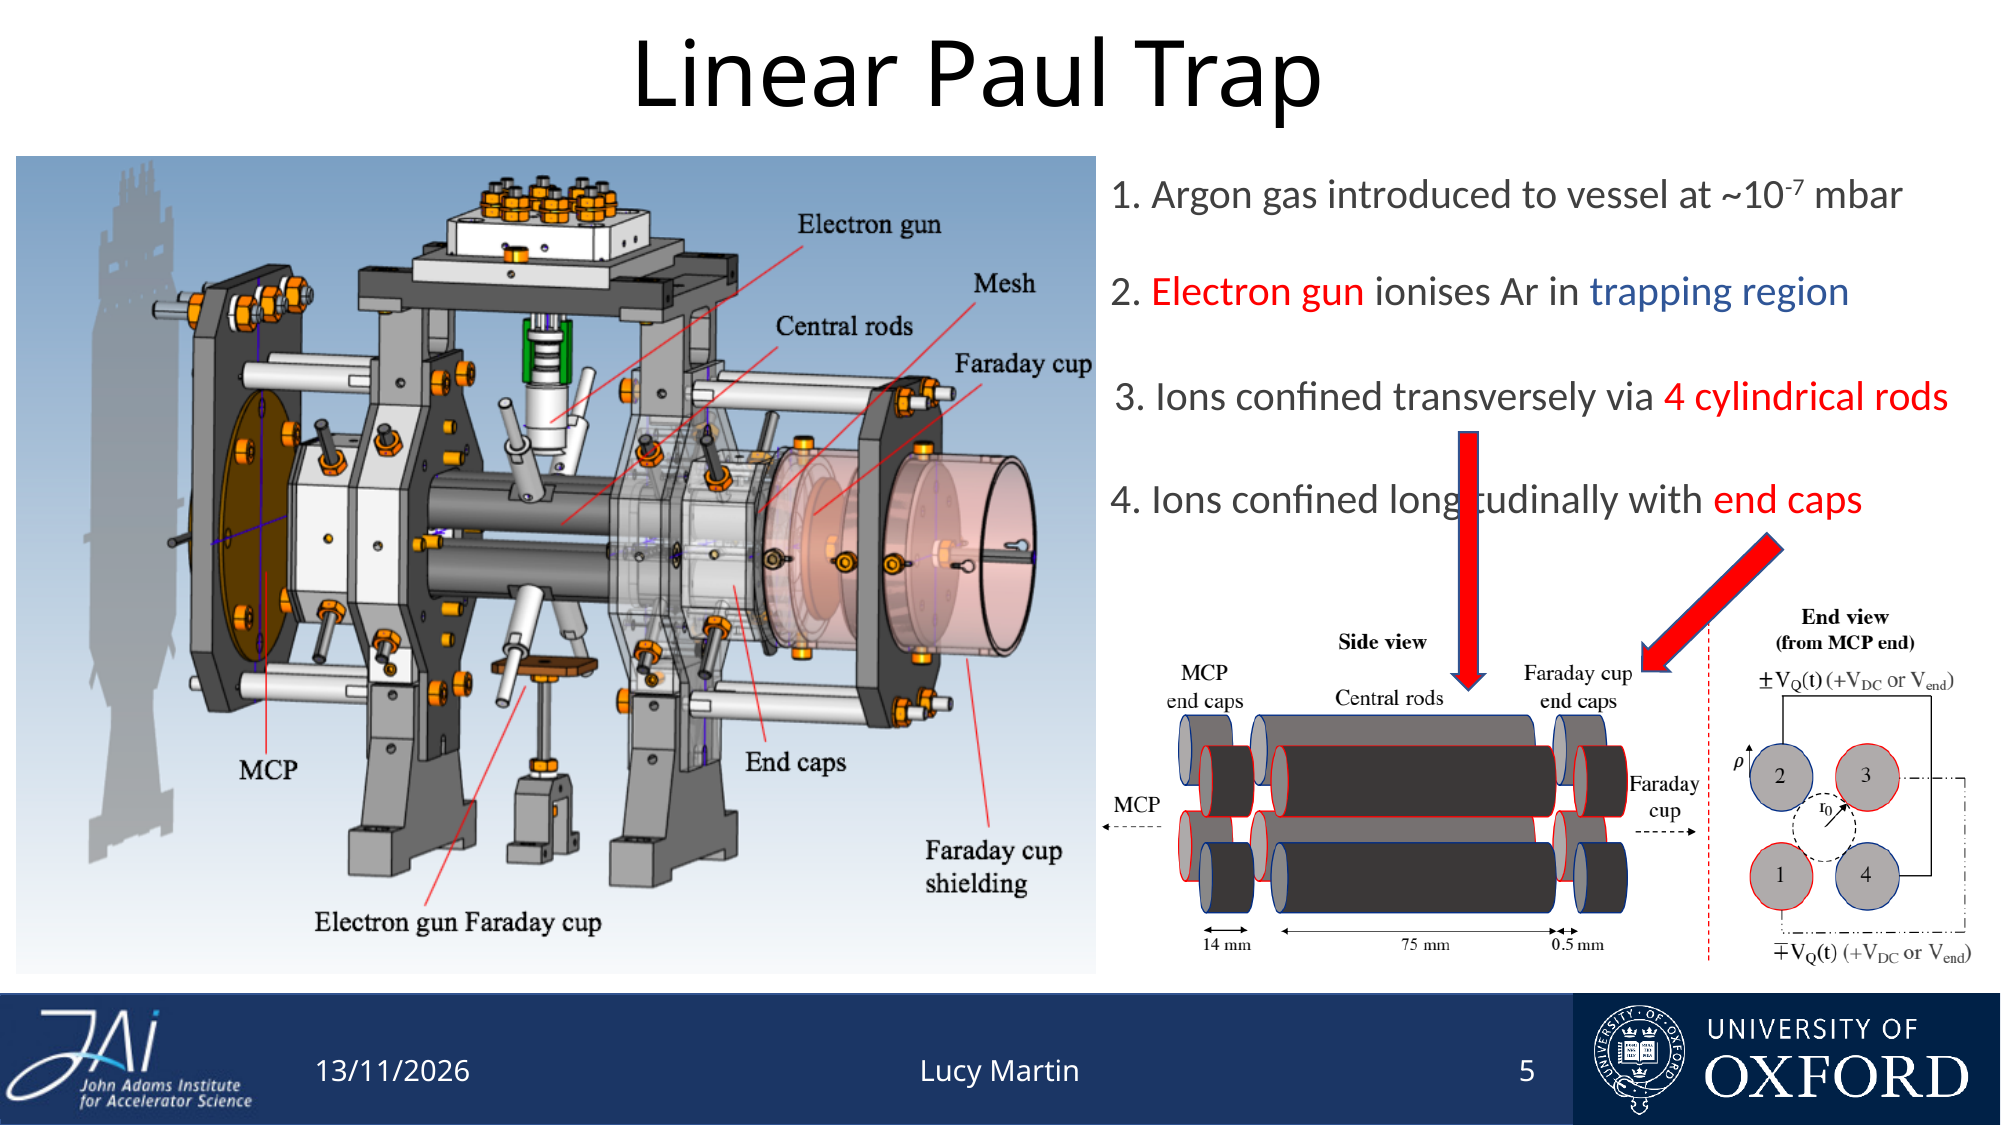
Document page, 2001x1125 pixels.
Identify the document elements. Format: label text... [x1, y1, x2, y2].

picture [1573, 993, 2000, 1125]
text_box 4. Ions confined longitudinally with end caps [1479, 464, 2000, 530]
text_box 4. Ions confined longitudinally with end caps [1096, 464, 1457, 530]
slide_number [299, 1042, 662, 1103]
slide_number 4 [1100, 1042, 1551, 1103]
text_box [1703, 531, 1785, 594]
footer Lucy Martin [662, 1042, 1100, 1103]
title Linear Paul Trap [471, 27, 1485, 126]
text_box 1. Argon gas introduced to vessel at ~10-7 mbar [1096, 158, 1980, 224]
picture [0, 996, 430, 1119]
text_box 2. Electron gun ionises Ar in trapping region [1096, 256, 2000, 321]
text_box 3. Ions confined transversely via 4 cylindrical rods [1099, 361, 1964, 427]
text_box [1457, 431, 1479, 594]
picture [16, 156, 1984, 976]
